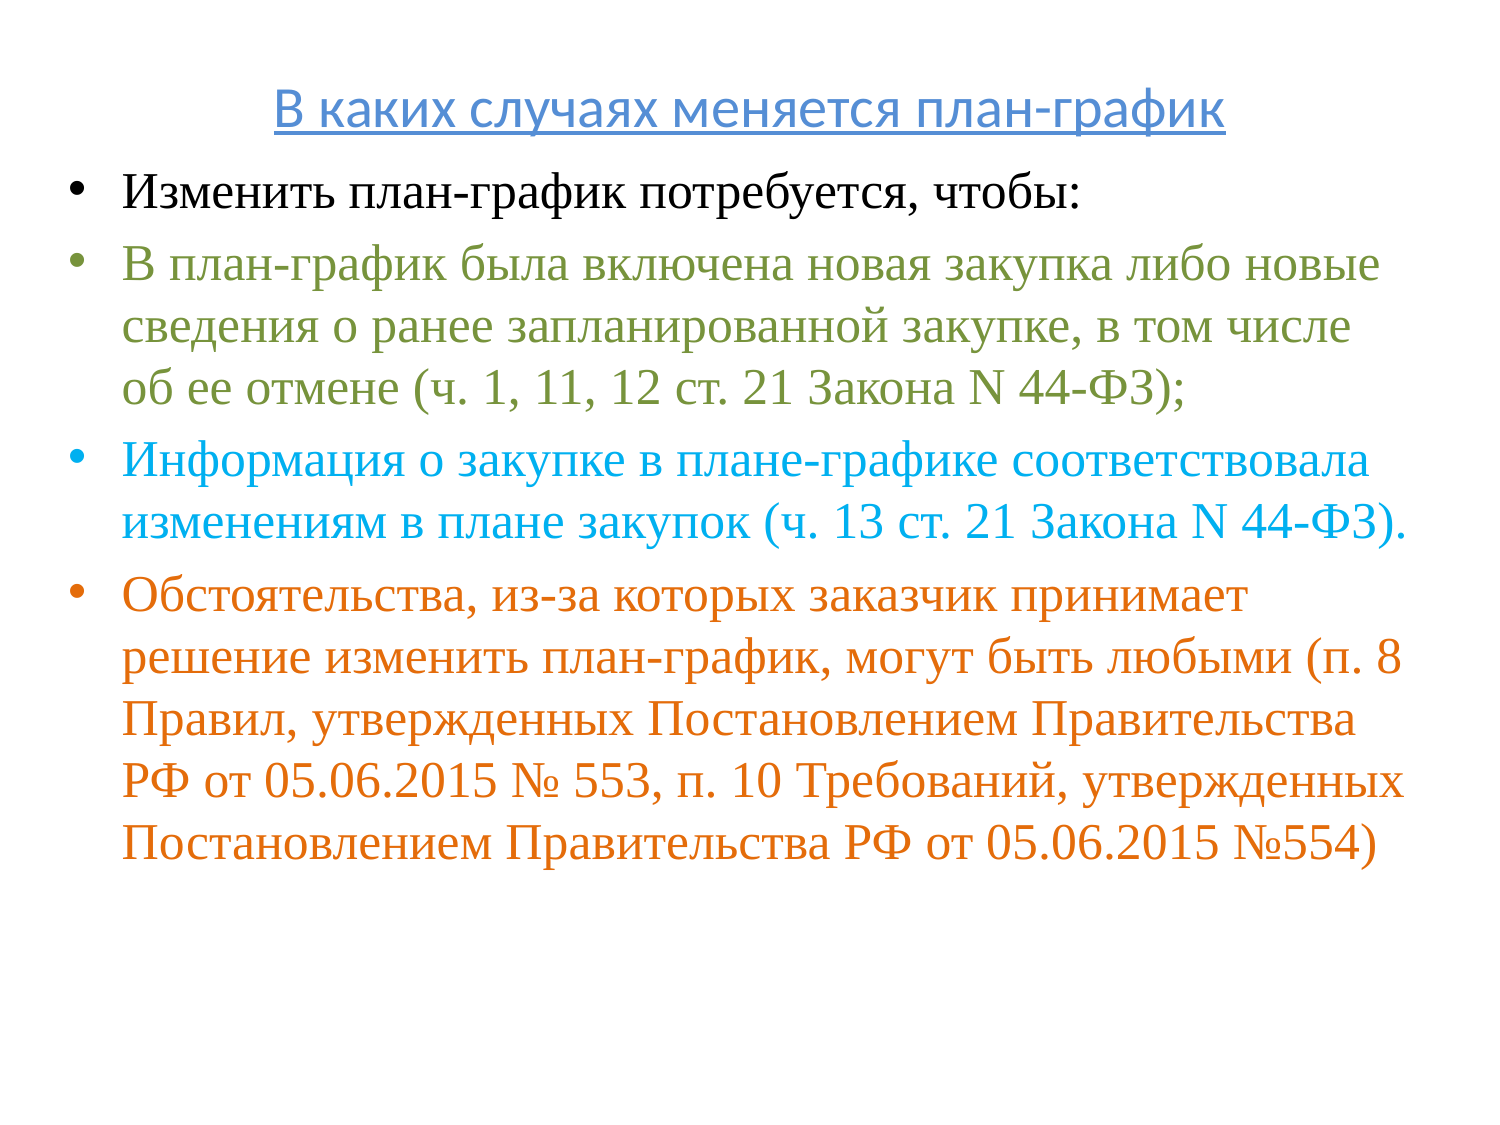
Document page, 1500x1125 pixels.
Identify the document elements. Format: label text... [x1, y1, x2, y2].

list Изменить план-график потребуется, чтобы: В план-график была включена новая закупка либо новые сведения о ранее запланированной закупке, в том числе об ее отмене (ч. 1, 11, 12 ст. 21 Закона N 44-ФЗ); Информация о закупке в плане-графике соответствовала изменениям в плане закупок (ч. 13 ст. 21 Закона N 44-ФЗ). Обстоятельства, из-за которых заказчик принимает решение изменить план-график, могут быть любыми (п. 8 Правил, утвержденных Постановлением Правительства РФ от 05.06.2015 № 553, п. 10 Требований, утвержденных Постановлением Правительства РФ от 05.06.2015 №554) [53, 149, 1425, 1059]
title В каких случаях меняется план-график [75, 45, 1425, 149]
